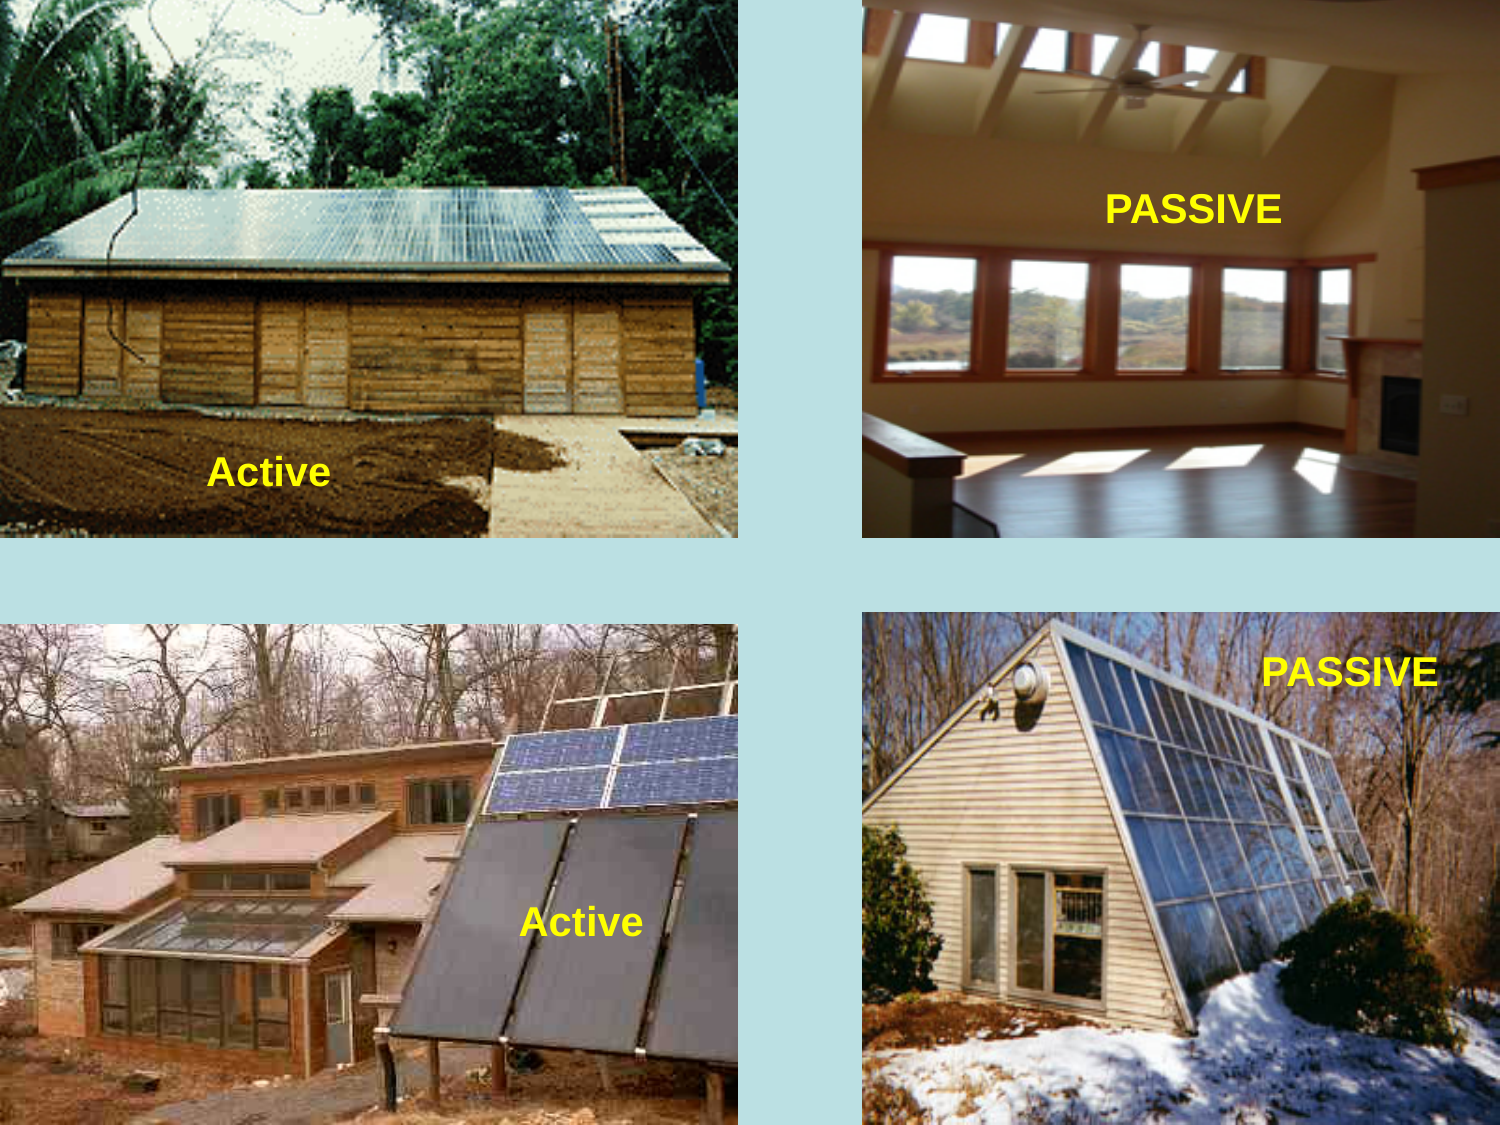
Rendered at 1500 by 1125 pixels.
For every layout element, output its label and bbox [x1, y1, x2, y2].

list [0, 0, 738, 538]
picture [862, 612, 1500, 1125]
picture [862, 0, 1500, 538]
list [0, 624, 738, 1125]
